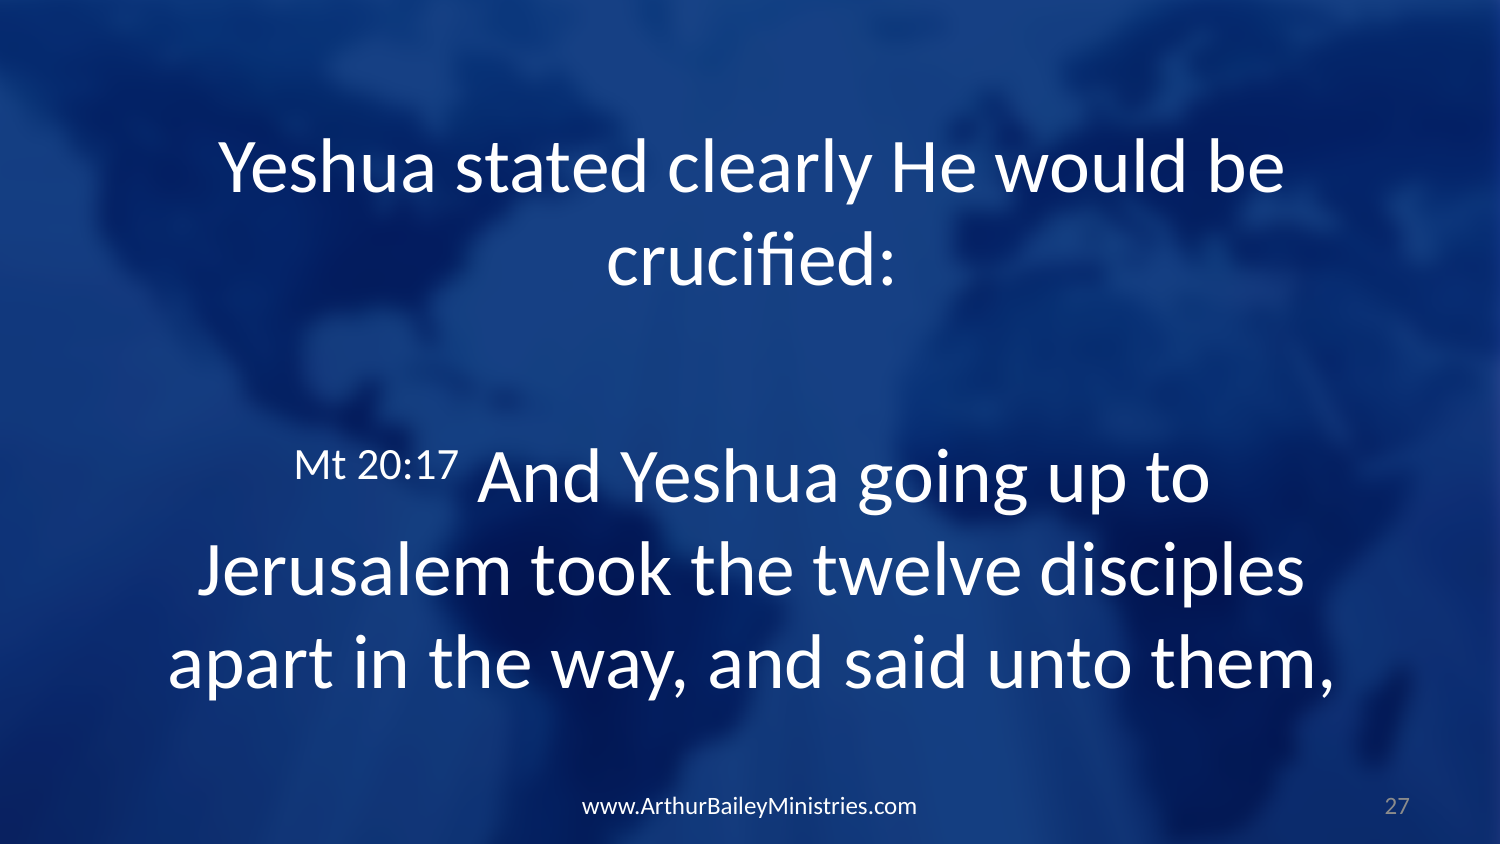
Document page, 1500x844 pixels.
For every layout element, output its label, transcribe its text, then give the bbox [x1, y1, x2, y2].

slide_number 27 [1074, 782, 1425, 827]
picture [0, 0, 1500, 844]
list Yeshua stated clearly He would be crucified: Mt 20:17 And Yeshua going up to Jerusalem took the twelve disciples apart in the way, and said unto them, [151, 107, 1355, 741]
footer www.ArthurBaileyMinistries.com [512, 782, 988, 827]
